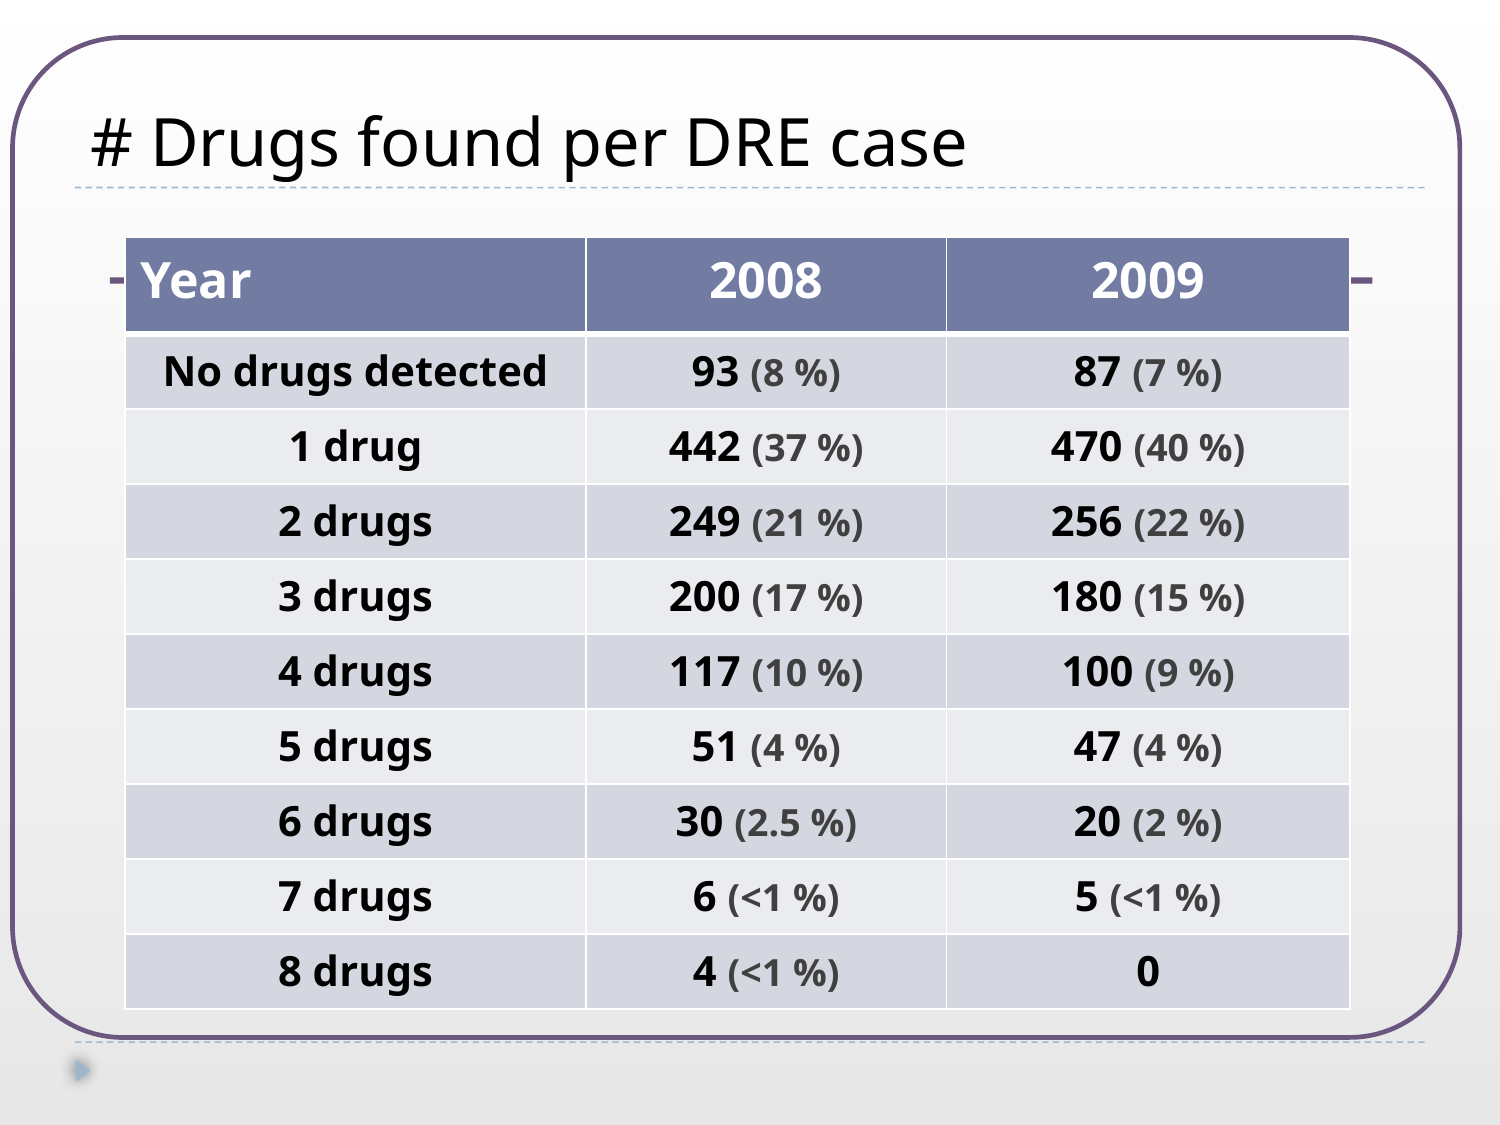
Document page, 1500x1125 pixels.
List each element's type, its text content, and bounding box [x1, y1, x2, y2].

table_cell 47 (4 %) [947, 710, 1349, 783]
table_cell 200 (17 %) [587, 560, 946, 633]
table_cell 4 drugs [126, 635, 585, 708]
table_cell 5 (<1 %) [947, 860, 1349, 933]
table_cell 256 (22 %) [947, 485, 1349, 558]
table_header 2009 [947, 238, 1349, 331]
table_cell 0 [947, 935, 1349, 1008]
table_header Year [126, 238, 585, 331]
table_cell 30 (2.5 %) [587, 785, 946, 858]
table_header 2008 [587, 238, 946, 331]
table_cell 20 (2 %) [947, 785, 1349, 858]
table_cell 3 drugs [126, 560, 585, 633]
table_cell 7 drugs [126, 860, 585, 933]
table_cell 442 (37 %) [587, 410, 946, 483]
title # Drugs found per DRE case [74, 24, 1426, 188]
table_cell 4 (<1 %) [587, 935, 946, 1008]
table_cell 100 (9 %) [947, 635, 1349, 708]
table_cell 180 (15 %) [947, 560, 1349, 633]
table_cell 470 (40 %) [947, 410, 1349, 483]
table_cell 93 (8 %) [587, 337, 946, 408]
table_cell 87 (7 %) [947, 337, 1349, 408]
table_cell 2 drugs [126, 485, 585, 558]
table_cell 249 (21 %) [587, 485, 946, 558]
table_cell 1 drug [126, 410, 585, 483]
table_cell No drugs detected [126, 337, 585, 408]
table_cell 8 drugs [126, 935, 585, 1008]
table_cell 51 (4 %) [587, 710, 946, 783]
table_cell 6 (<1 %) [587, 860, 946, 933]
table_cell 5 drugs [126, 710, 585, 783]
table_cell 117 (10 %) [587, 635, 946, 708]
table_cell 6 drugs [126, 785, 585, 858]
